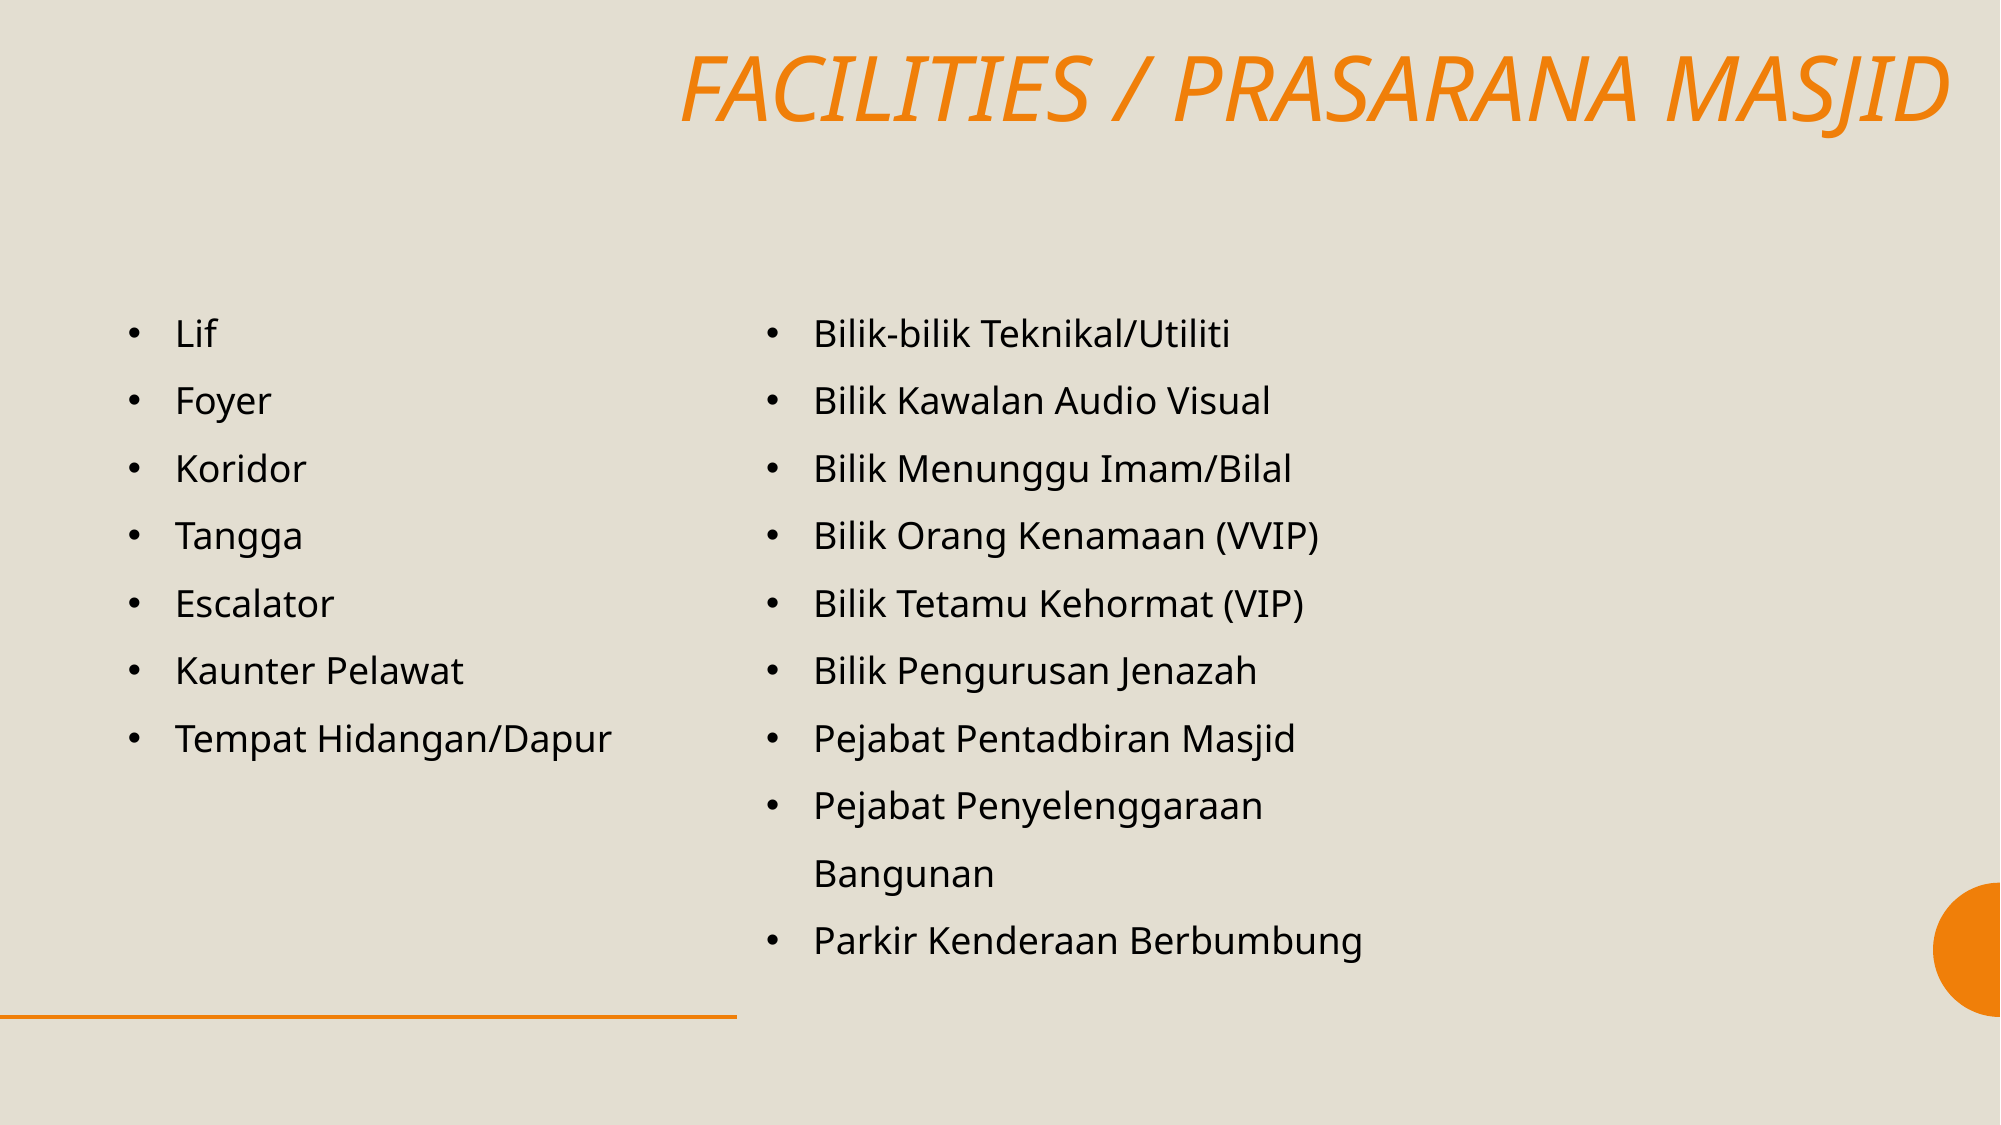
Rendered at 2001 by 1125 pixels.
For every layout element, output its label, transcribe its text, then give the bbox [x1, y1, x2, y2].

text_box Lif Foyer Koridor Tangga Escalator Kaunter Pelawat Tempat Hidangan/Dapur [113, 280, 751, 768]
text_box Bilik-bilik Teknikal/Utiliti Bilik Kawalan Audio Visual Bilik Menunggu Imam/Bilal Bilik Orang Kenamaan (VVIP) Bilik Tetamu Kehormat (VIP) Bilik Pengurusan Jenazah Pejabat Pentadbiran Masjid Pejabat Penyelenggaraan Bangunan Parkir Kenderaan Berbumbung [751, 280, 1459, 1015]
title FACILITIES / PRASARANA MASJID [493, 35, 1968, 224]
